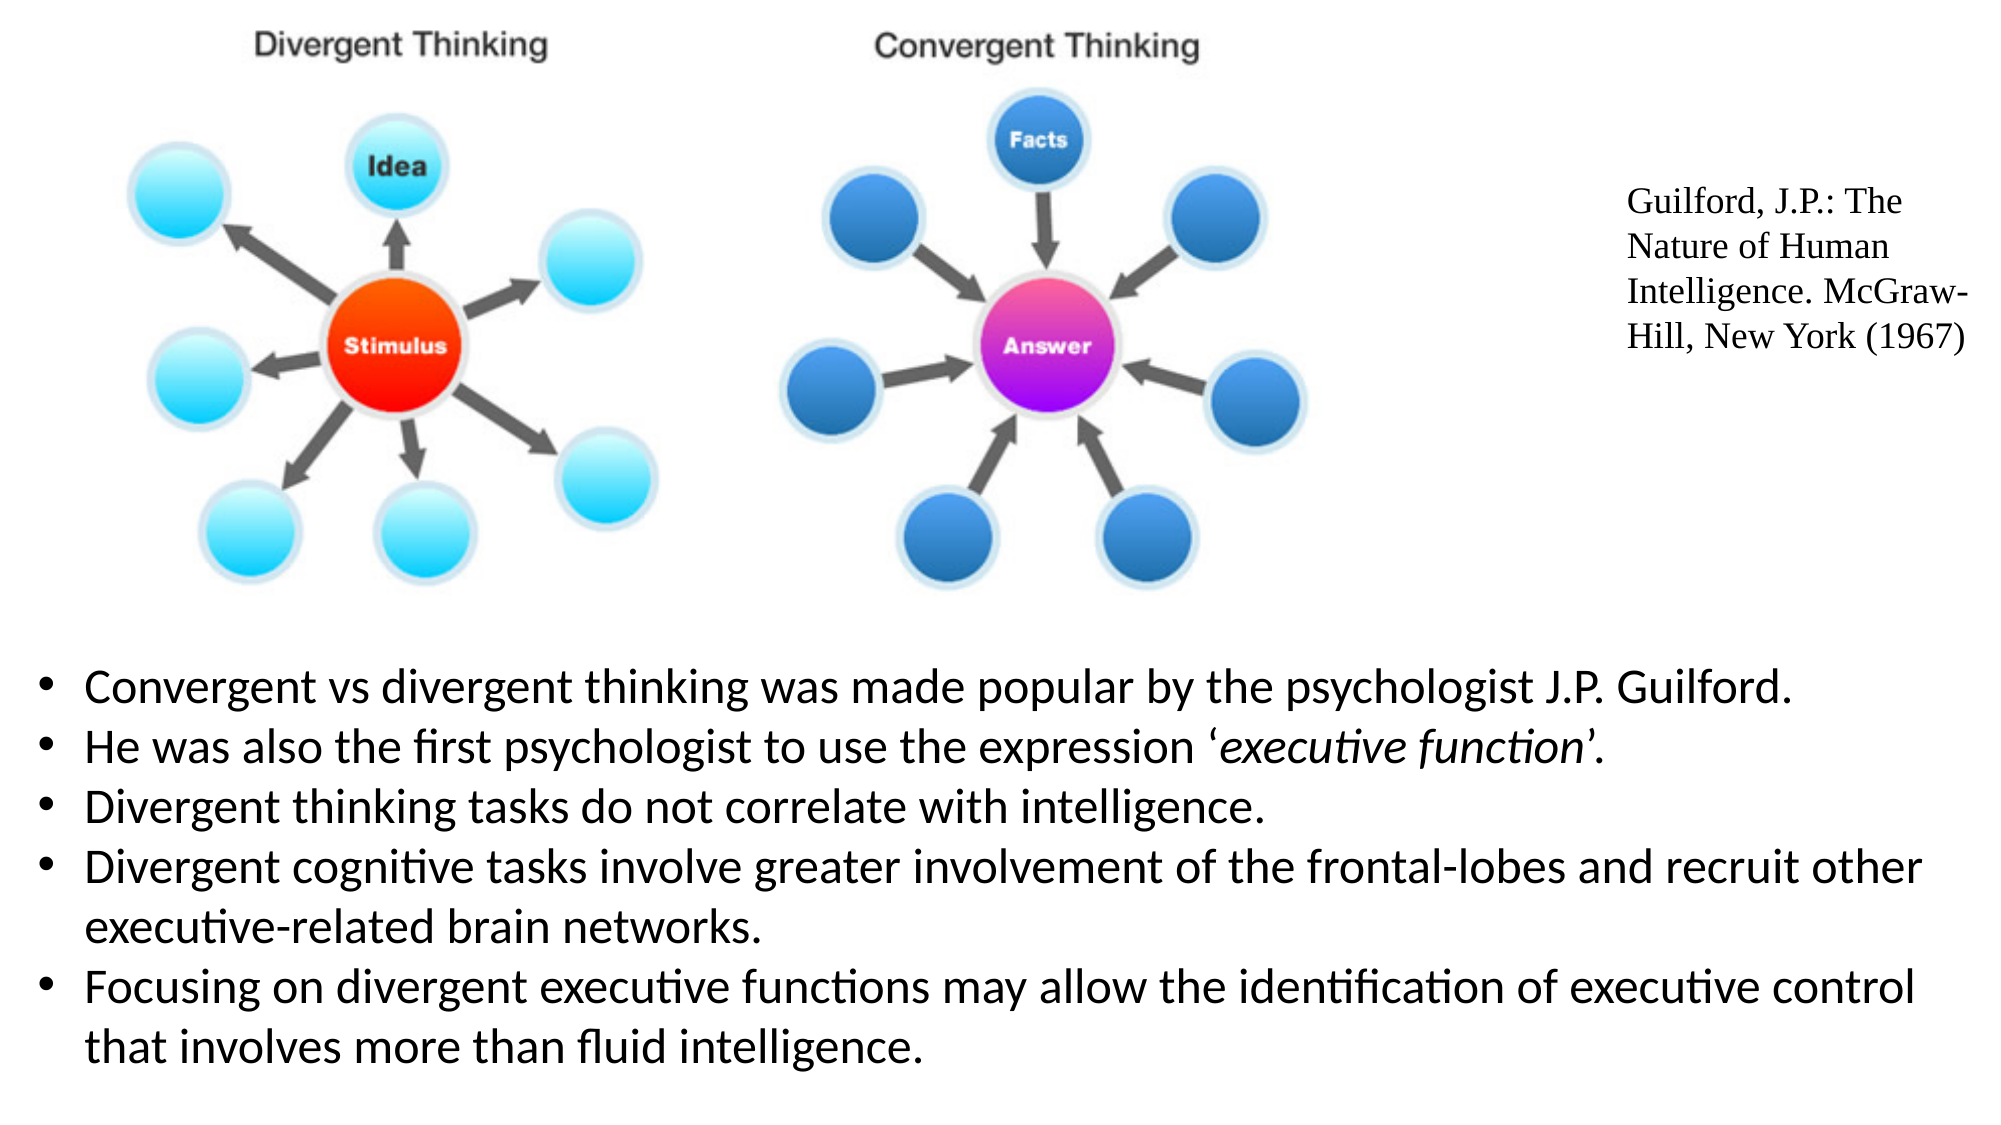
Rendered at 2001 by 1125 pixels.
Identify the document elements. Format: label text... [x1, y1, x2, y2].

text_box Guilford, J.P.: The Nature of Human Intelligence. McGraw-Hill, New York (1967) [1612, 168, 2000, 363]
picture [97, 0, 1346, 614]
text_box Convergent vs divergent thinking was made popular by the psychologist J.P. Guilford. He was also the first psychologist to use the expression ‘executive function’. Divergent thinking tasks do not correlate with intelligence. Divergent cognitive tasks involve greater involvement of the frontal-lobes and recruit other executive-related brain networks. Focusing on divergent executive functions may allow the identification of executive control that involves more than fluid intelligence. [22, 646, 1978, 1081]
